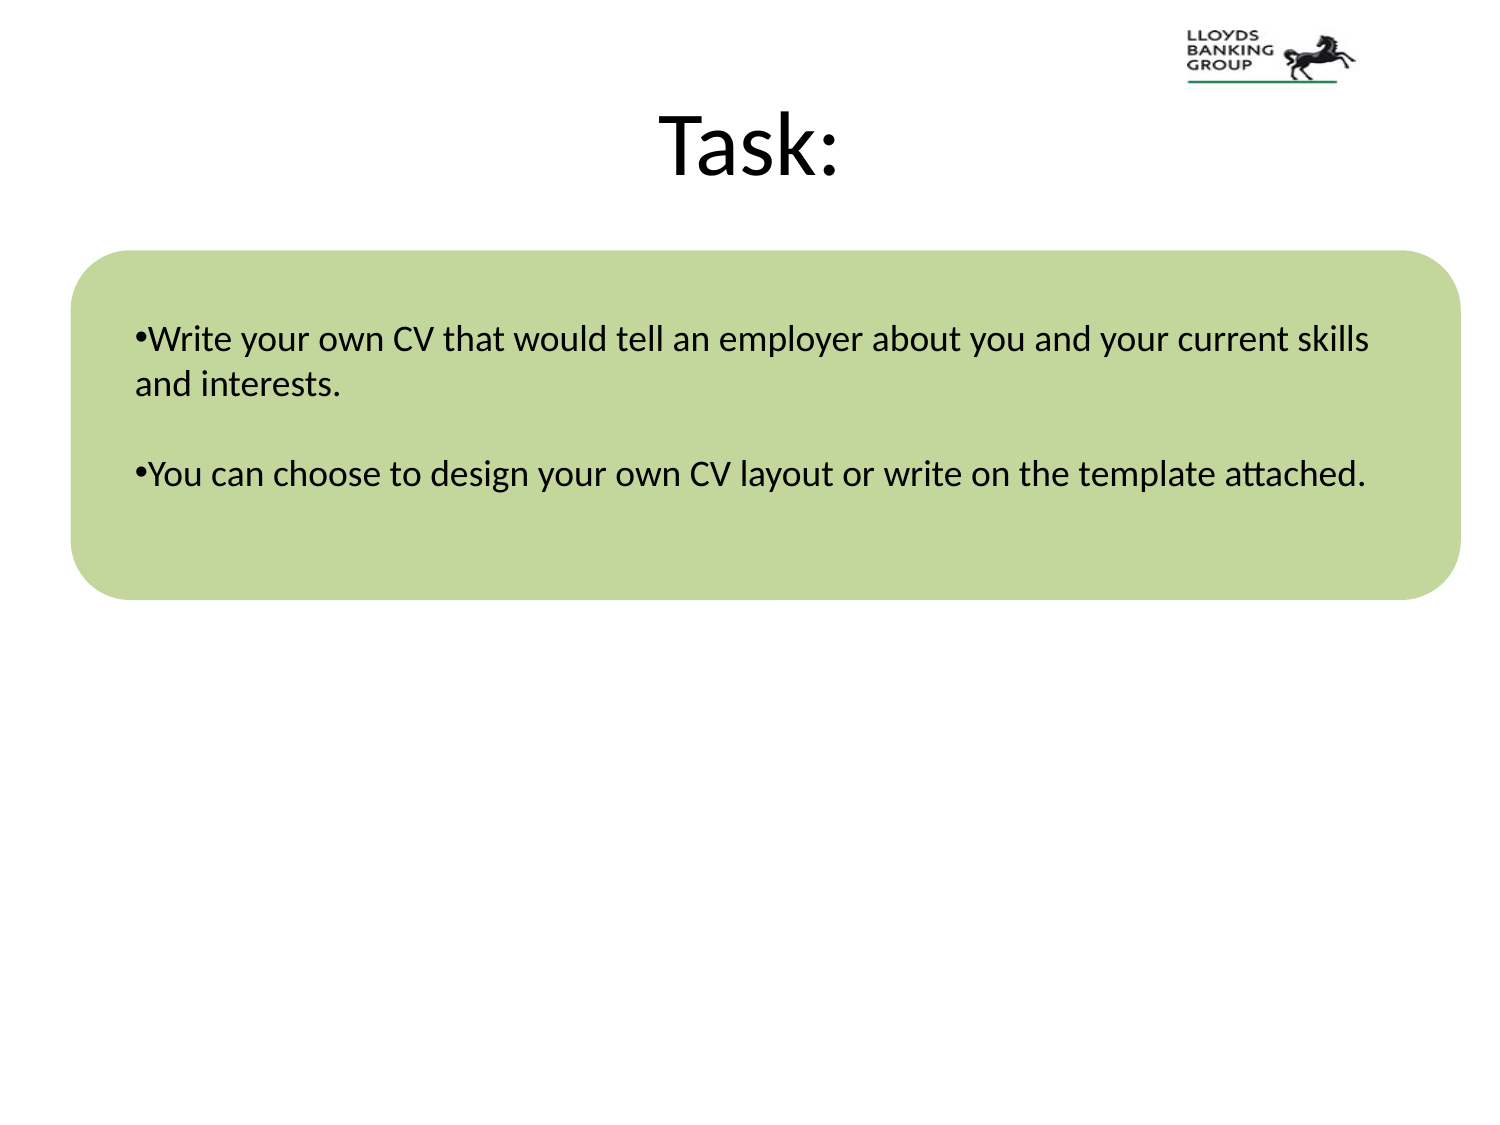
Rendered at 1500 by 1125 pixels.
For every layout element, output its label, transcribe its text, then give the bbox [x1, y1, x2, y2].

text_box [70, 250, 1461, 601]
text_box Write your own CV that would tell an employer about you and your current skills and interests. You can choose to design your own CV layout or write on the template attached. [119, 261, 1428, 591]
picture [1186, 30, 1389, 95]
title Task: [75, 45, 1425, 233]
